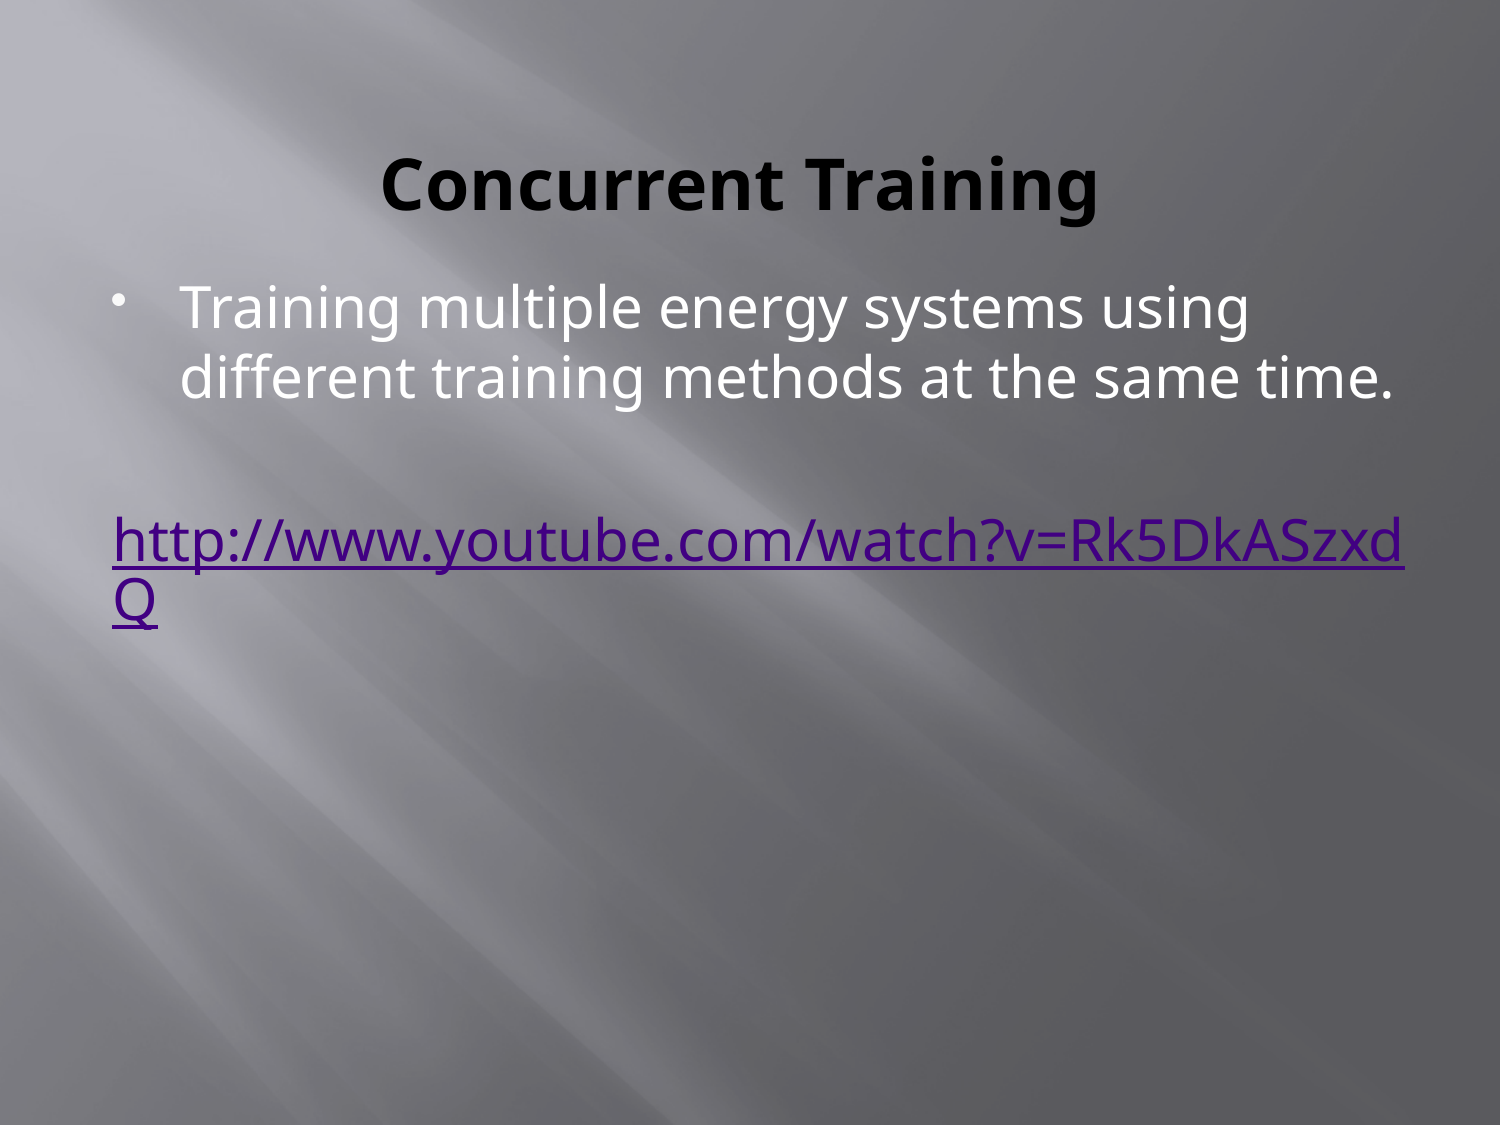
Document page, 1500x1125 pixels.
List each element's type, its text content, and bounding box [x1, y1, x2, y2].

list Training multiple energy systems using different training methods at the same time. http://www.youtube.com/watch?v=Rk5DkASzxdQ [75, 262, 1425, 1035]
title Concurrent Training [75, 45, 1425, 233]
